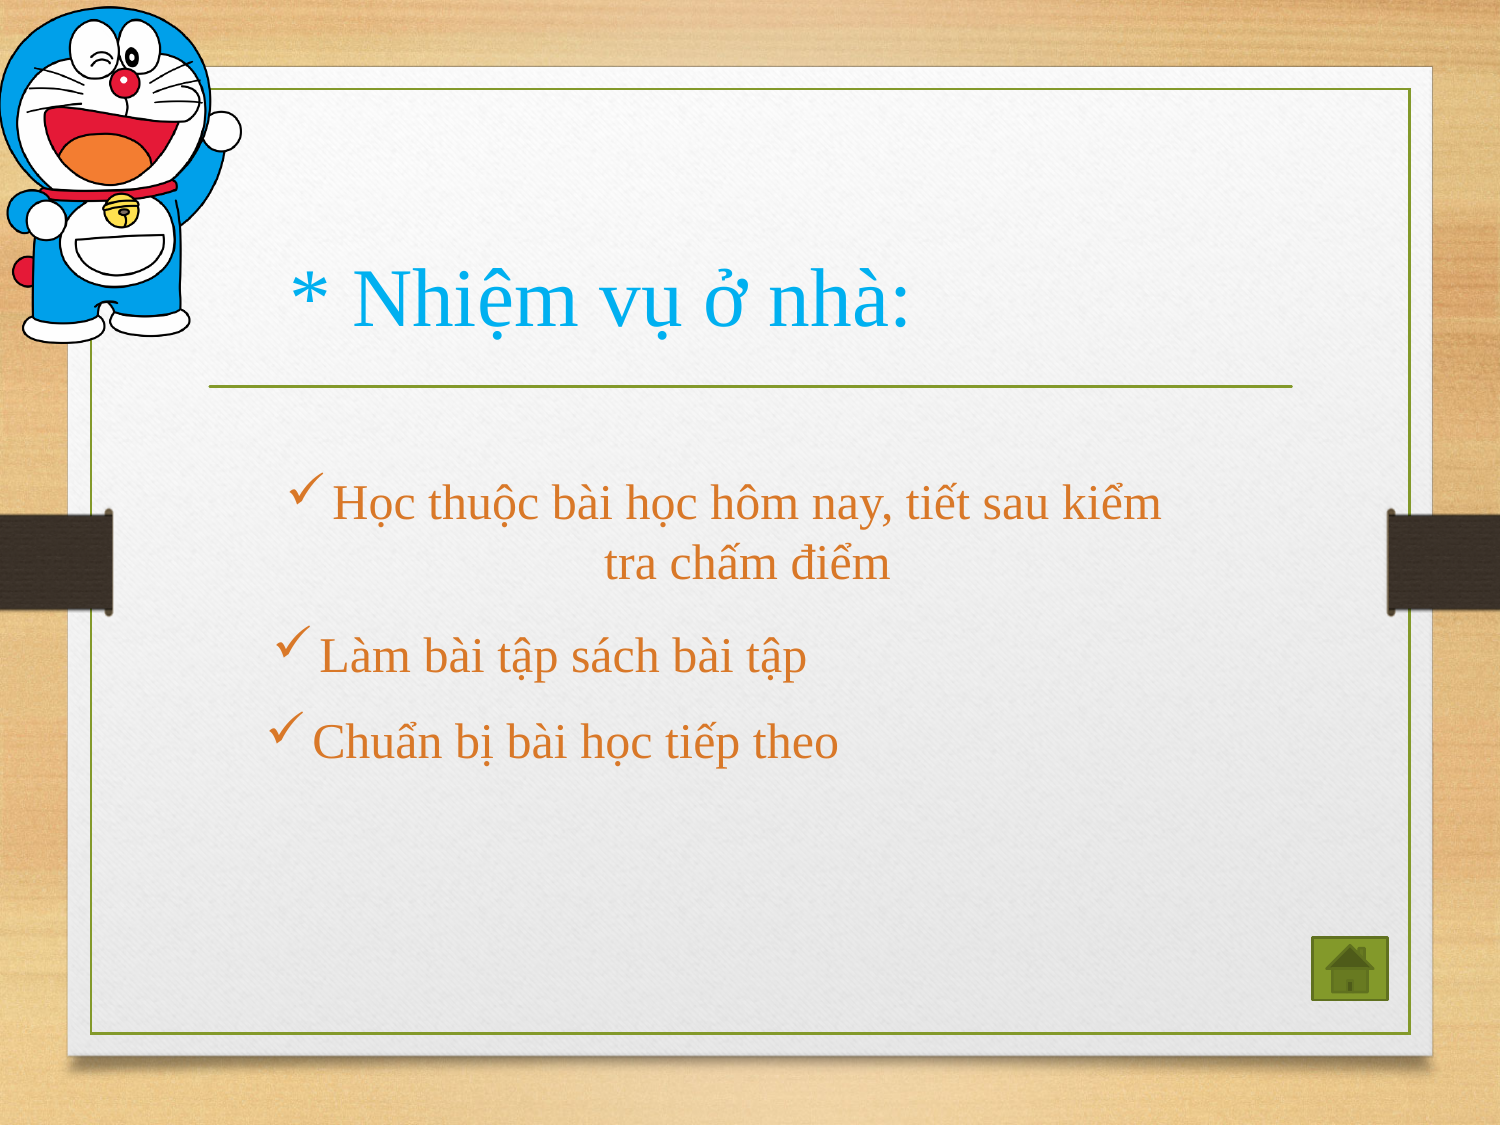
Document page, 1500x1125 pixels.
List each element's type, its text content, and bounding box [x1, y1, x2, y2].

text_box Chuẩn bị bài học tiếp theo [250, 701, 855, 777]
text_box Học thuộc bài học hôm nay, tiết sau kiểm tra chấm điểm [241, 462, 1206, 598]
picture [0, 0, 1500, 1125]
text_box Làm bài tập sách bài tập [257, 614, 823, 690]
title * Nhiệm vụ ở nhà: [243, 242, 1002, 343]
